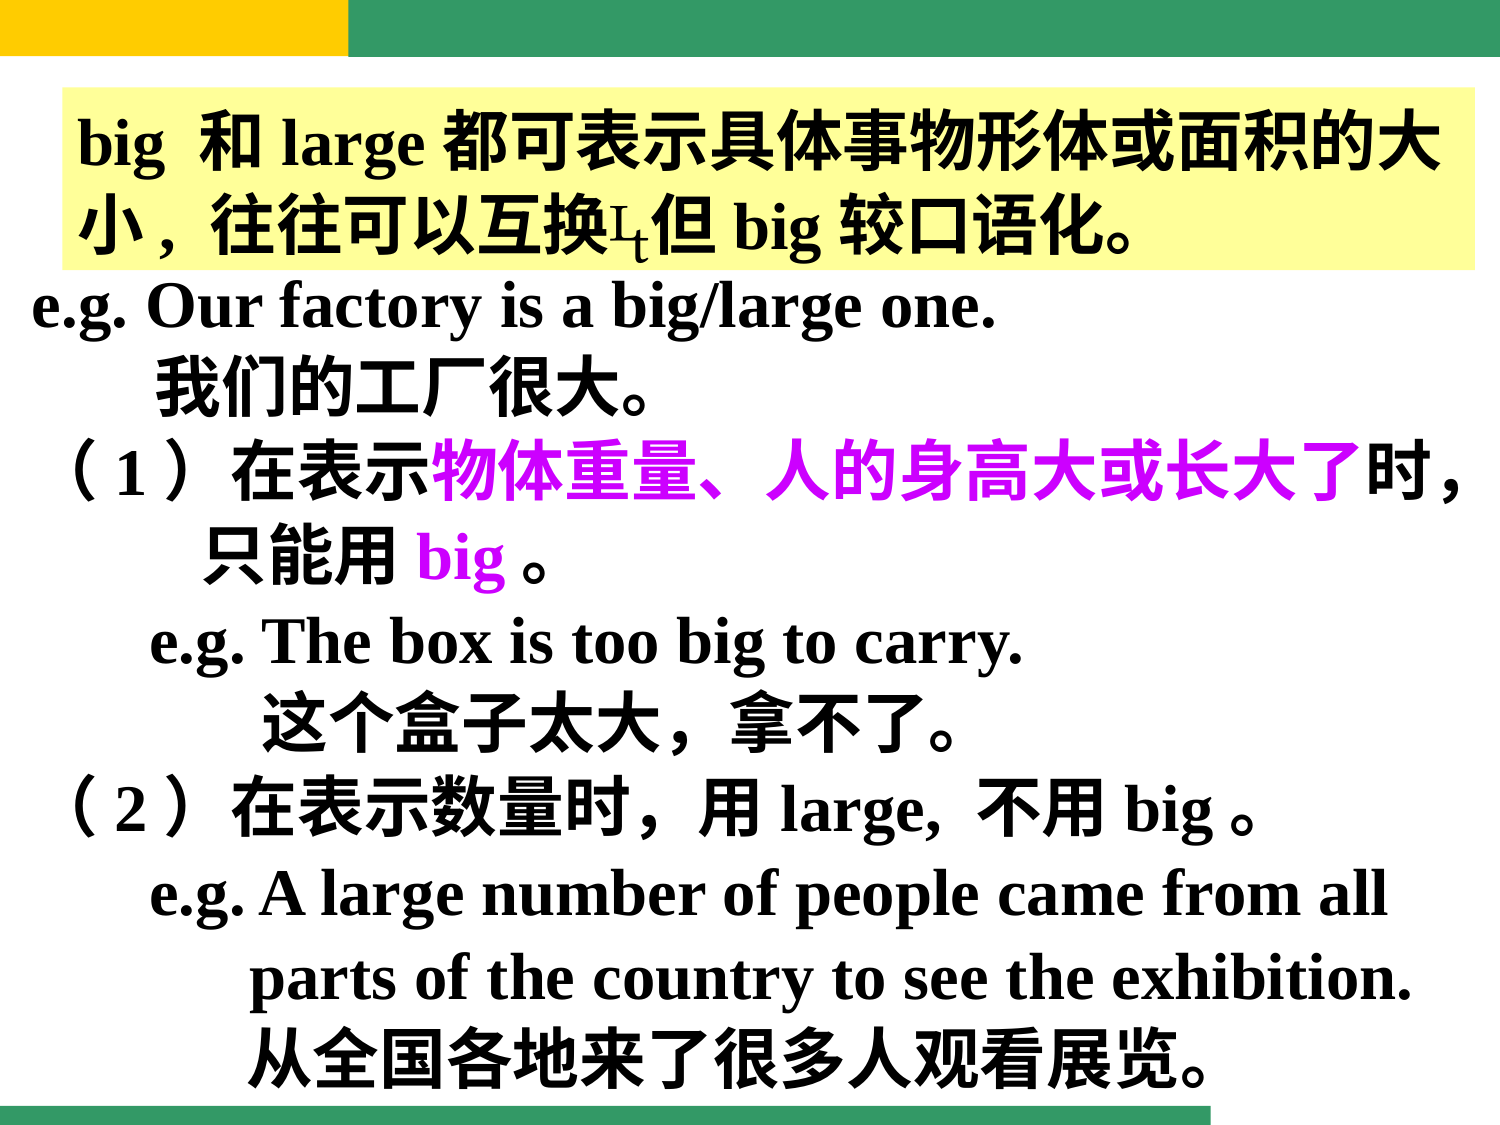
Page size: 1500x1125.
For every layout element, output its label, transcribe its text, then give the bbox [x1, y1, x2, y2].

text_box e.g. Our factory is a big/large one. 我们的工厂很大。 （1）在表示物体重量、人的身高大或长大了时， 只能用big。 e.g. The box is too big to carry. 这个盒子太大，拿不了。 （2）在表示数量时，用large, 不用big。 e.g. A large number of people came from all parts of the country to see the exhibition. 从全国各地来了很多人观看展览。 [17, 249, 1500, 1104]
text_box big 和large都可表示具体事物形体或面积的大小, 往往可以互换但big较口语化。 [62, 87, 1475, 271]
